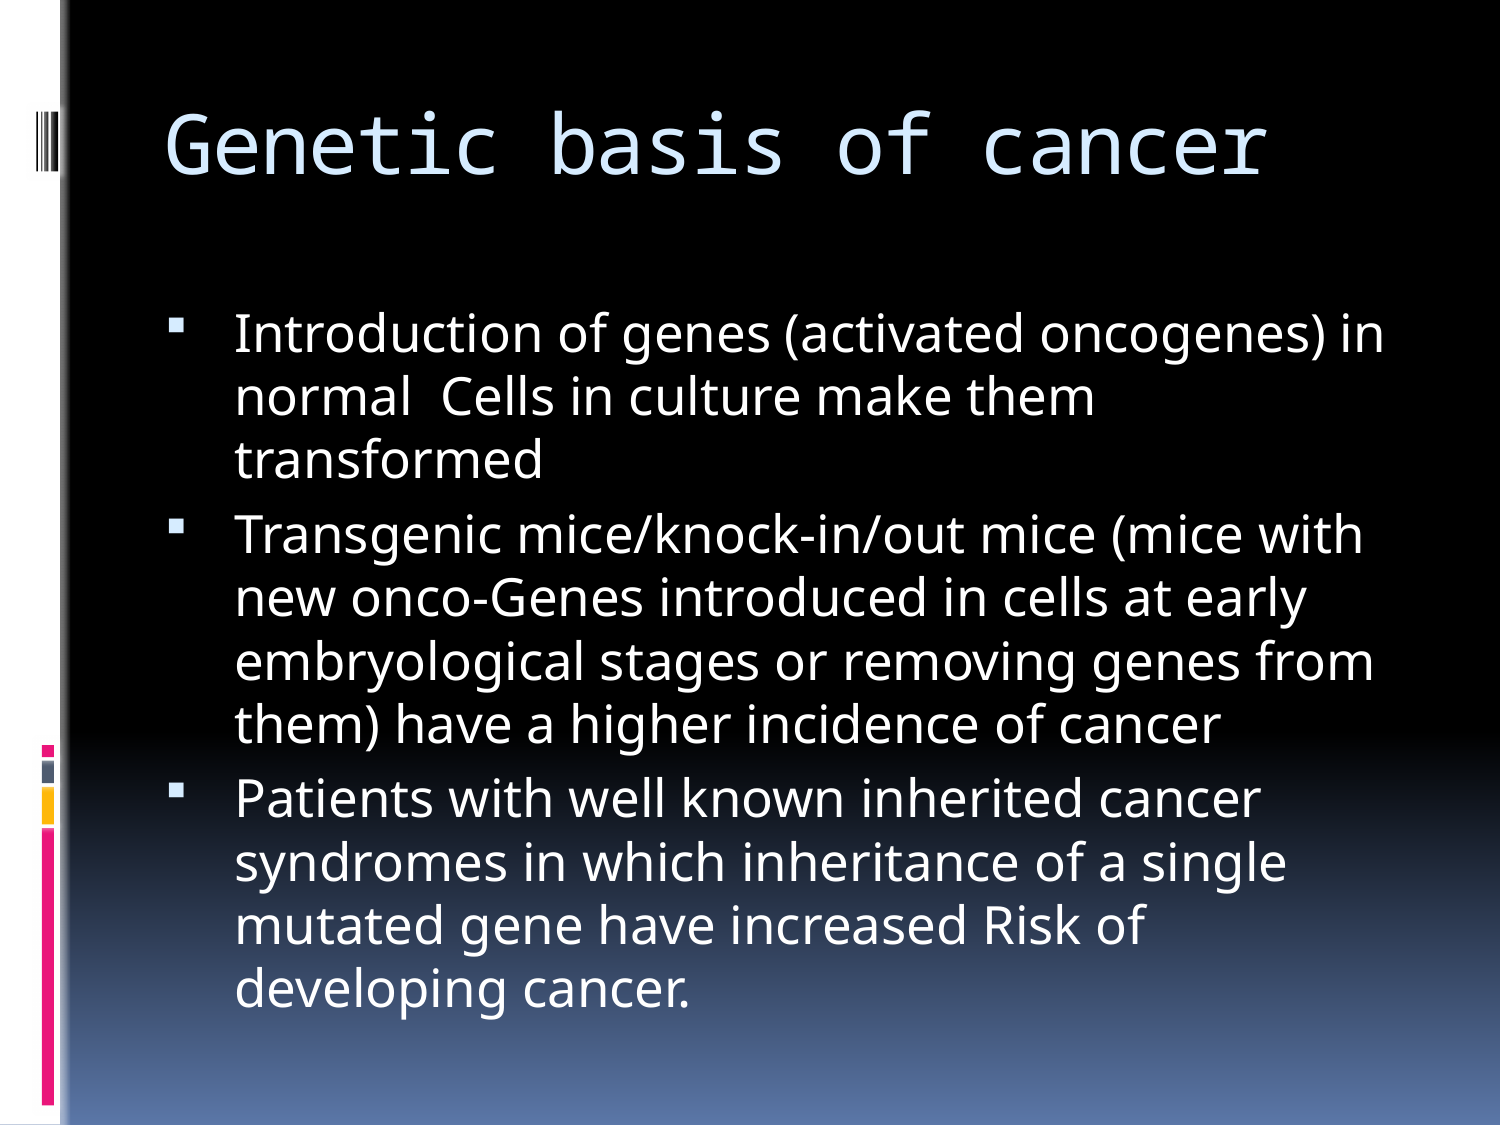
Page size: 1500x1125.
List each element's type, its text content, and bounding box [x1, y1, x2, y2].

list Introduction of genes (activated oncogenes) in normal Cells in culture make them transformed Transgenic mice/knock-in/out mice (mice with new onco-Genes introduced in cells at early embryological stages or removing genes from them) have a higher incidence of cancer Patients with well known inherited cancer syndromes in which inheritance of a single mutated gene have increased Risk of developing cancer. [150, 292, 1425, 1043]
title Genetic basis of cancer [150, 83, 1425, 234]
